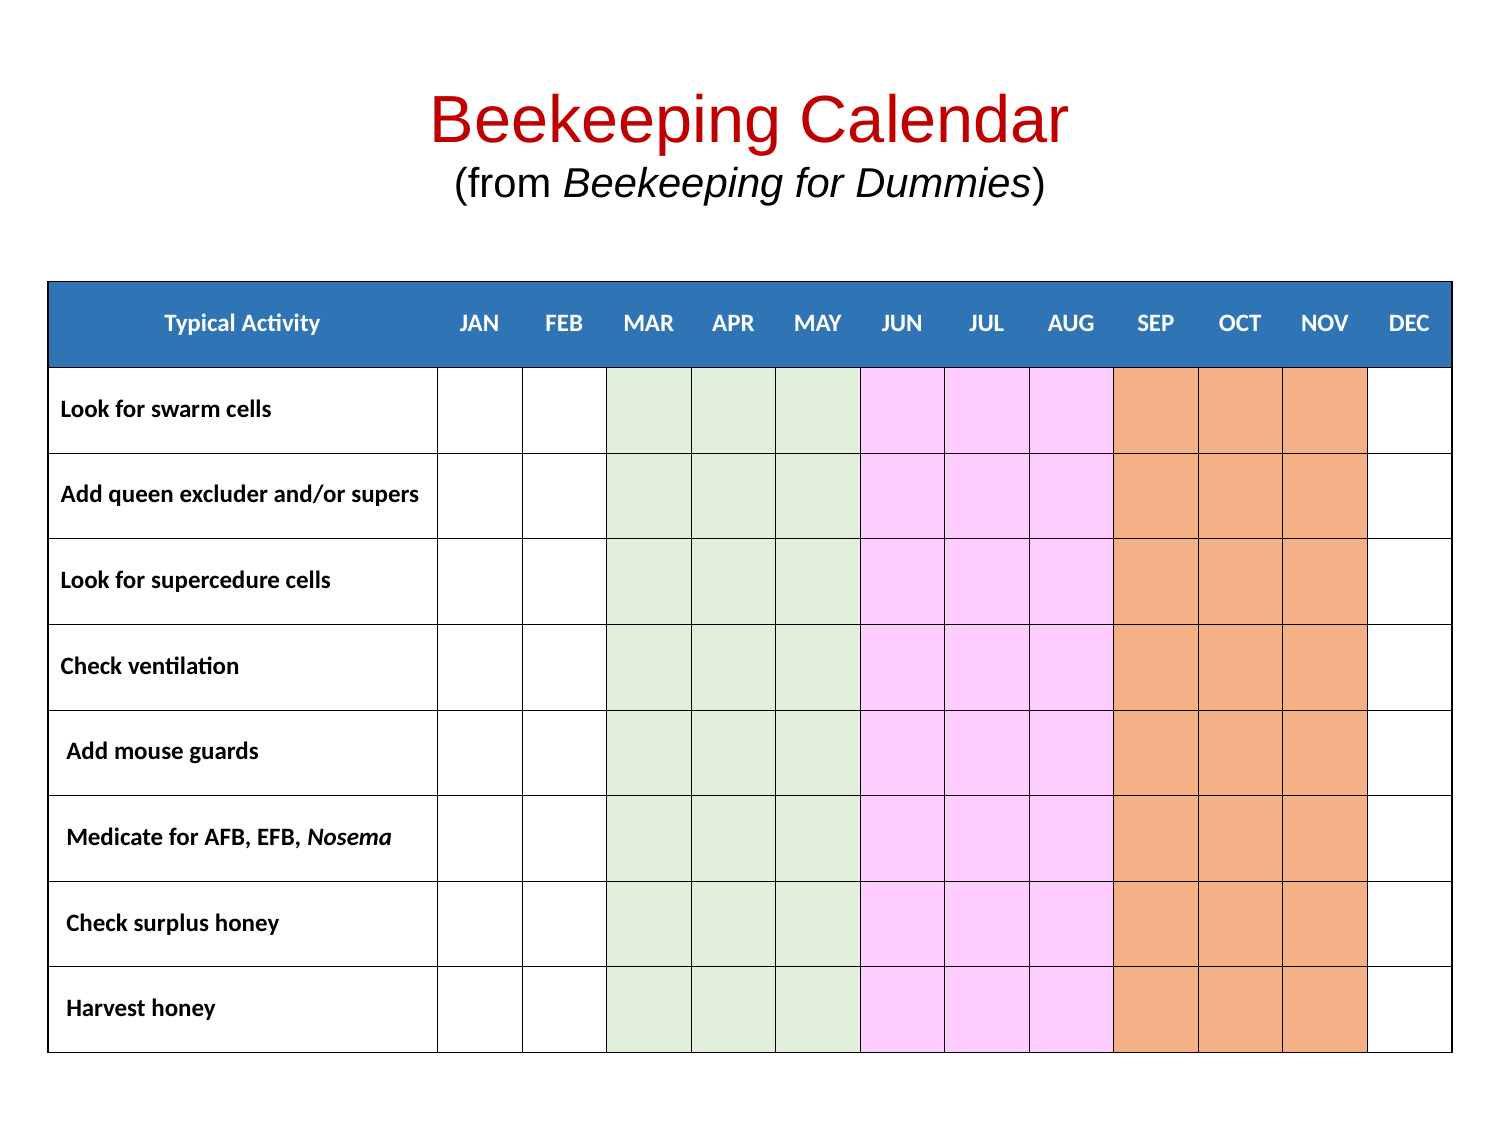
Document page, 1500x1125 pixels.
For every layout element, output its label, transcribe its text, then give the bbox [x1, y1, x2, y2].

table_cell [1114, 454, 1198, 538]
table_header MAY [776, 282, 860, 367]
table_cell [1030, 368, 1113, 453]
table_cell [1114, 967, 1198, 1052]
table_cell [523, 882, 606, 966]
table_cell [692, 454, 775, 538]
table_cell [1283, 796, 1367, 881]
table_cell [1030, 539, 1113, 624]
table_cell [1283, 882, 1367, 966]
table_cell [1283, 368, 1367, 453]
table_cell [438, 368, 522, 453]
table_cell [438, 625, 522, 710]
table_cell [945, 454, 1029, 538]
table_cell [861, 796, 944, 881]
table_cell [1114, 882, 1198, 966]
table_cell [776, 711, 860, 795]
table_cell [1368, 368, 1451, 453]
table_cell Look for supercedure cells [49, 539, 437, 624]
table_cell [607, 368, 691, 453]
table_cell Medicate for AFB, EFB, Nosema [49, 796, 437, 881]
table_cell [1199, 454, 1282, 538]
table_header AUG [1029, 282, 1114, 367]
table_cell [776, 625, 860, 710]
table_cell [945, 539, 1029, 624]
table_header NOV [1283, 282, 1367, 367]
table_cell [438, 967, 522, 1052]
table_cell [1283, 539, 1367, 624]
table_cell [776, 967, 860, 1052]
table_cell [1114, 711, 1198, 795]
table_cell [776, 454, 860, 538]
table_cell [1368, 796, 1451, 881]
table_cell [945, 368, 1029, 453]
table_cell [1368, 539, 1451, 624]
table_cell [438, 454, 522, 538]
table_cell [438, 882, 522, 966]
table_header OCT [1198, 282, 1283, 367]
table_cell Look for swarm cells [49, 368, 437, 453]
table_cell [1030, 882, 1113, 966]
table_header Typical Activity [49, 282, 438, 367]
table_cell [523, 368, 606, 453]
table_cell [523, 796, 606, 881]
table_cell [945, 711, 1029, 795]
table_cell [523, 711, 606, 795]
title Beekeeping Calendar (from Beekeeping for Dummies) [75, 72, 1425, 210]
table_cell [1368, 625, 1451, 710]
table_cell Harvest honey [49, 967, 437, 1052]
table_header FEB [522, 282, 607, 367]
table_cell [1030, 625, 1113, 710]
table_cell [692, 882, 775, 966]
table_cell [1114, 539, 1198, 624]
table_cell Add mouse guards [49, 711, 437, 795]
table_cell [692, 711, 775, 795]
table_cell [607, 711, 691, 795]
table_cell [1283, 625, 1367, 710]
table_cell [692, 368, 775, 453]
table_cell [1283, 454, 1367, 538]
table_cell [861, 539, 944, 624]
table_cell [861, 454, 944, 538]
table_cell [945, 796, 1029, 881]
table_cell [607, 882, 691, 966]
table_cell [1283, 711, 1367, 795]
table_header MAR [607, 282, 691, 367]
table_cell [523, 454, 606, 538]
table_cell [692, 967, 775, 1052]
table_cell [1368, 711, 1451, 795]
table_cell [1199, 711, 1282, 795]
table_cell [1199, 625, 1282, 710]
table_cell [1199, 796, 1282, 881]
table_cell [523, 625, 606, 710]
table_cell [776, 539, 860, 624]
table_cell [1368, 454, 1451, 538]
table_cell [776, 796, 860, 881]
table_cell [692, 539, 775, 624]
table_cell [1199, 967, 1282, 1052]
table_cell [1114, 796, 1198, 881]
table_cell [1368, 967, 1451, 1052]
table_header JUN [860, 282, 945, 367]
table_cell [607, 967, 691, 1052]
table_cell [692, 625, 775, 710]
table_cell [607, 625, 691, 710]
table_cell [1283, 967, 1367, 1052]
table_cell [1030, 711, 1113, 795]
table_cell [1114, 368, 1198, 453]
table_cell Add queen excluder and/or supers [49, 454, 437, 538]
table_cell [945, 882, 1029, 966]
table_cell [945, 625, 1029, 710]
table_cell [523, 539, 606, 624]
table_cell [861, 882, 944, 966]
table_cell [438, 796, 522, 881]
table_cell [438, 539, 522, 624]
table_cell [607, 796, 691, 881]
table_cell [861, 368, 944, 453]
table_cell [692, 796, 775, 881]
table_cell [1199, 882, 1282, 966]
table_cell [1030, 454, 1113, 538]
table_cell [1114, 625, 1198, 710]
table_cell [945, 967, 1029, 1052]
table_cell [607, 454, 691, 538]
table_header APR [691, 282, 776, 367]
table_cell [776, 882, 860, 966]
table_cell Check ventilation [49, 625, 437, 710]
table_cell [1368, 882, 1451, 966]
table_cell [861, 967, 944, 1052]
table_cell [1199, 368, 1282, 453]
table_cell [861, 625, 944, 710]
table_cell Check surplus honey [49, 882, 437, 966]
table_header JUL [945, 282, 1029, 367]
table_header SEP [1114, 282, 1198, 367]
table_cell [523, 967, 606, 1052]
table_cell [1030, 796, 1113, 881]
table_cell [1199, 539, 1282, 624]
table_cell [607, 539, 691, 624]
table_cell [1030, 967, 1113, 1052]
table_header JAN [438, 282, 522, 367]
table_cell [438, 711, 522, 795]
table_header DEC [1367, 282, 1451, 367]
table_cell [861, 711, 944, 795]
table_cell [776, 368, 860, 453]
